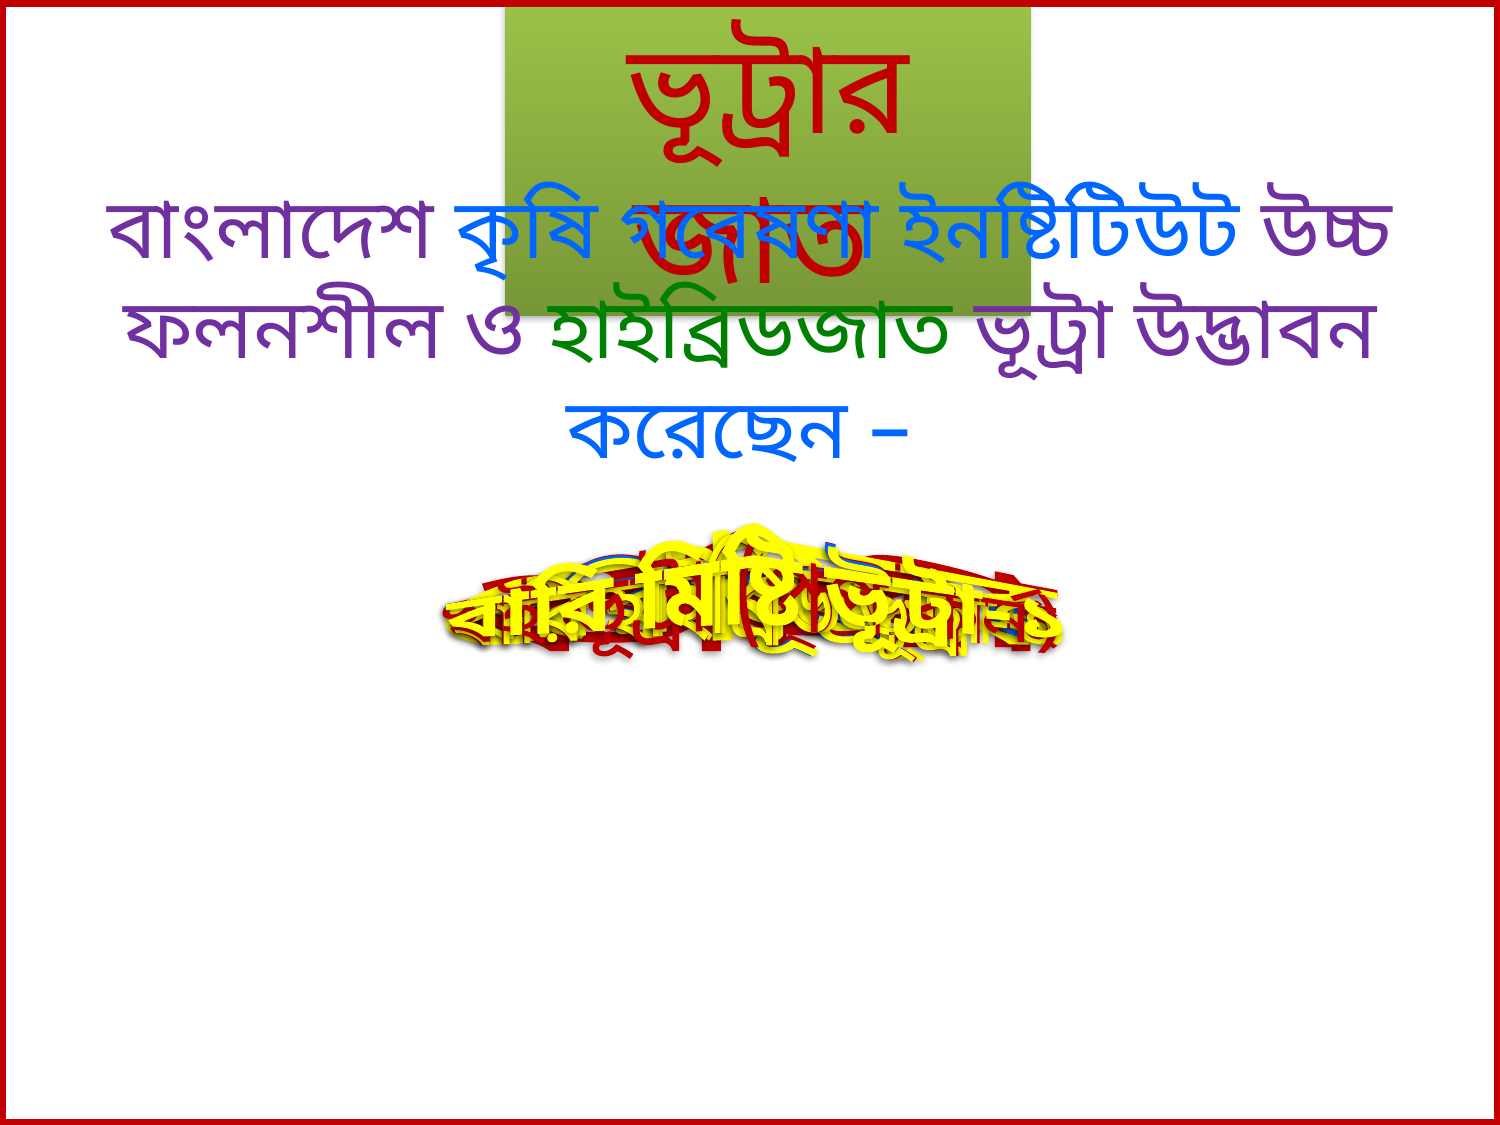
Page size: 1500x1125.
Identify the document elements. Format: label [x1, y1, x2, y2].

text_box [0, 1, 1500, 1125]
